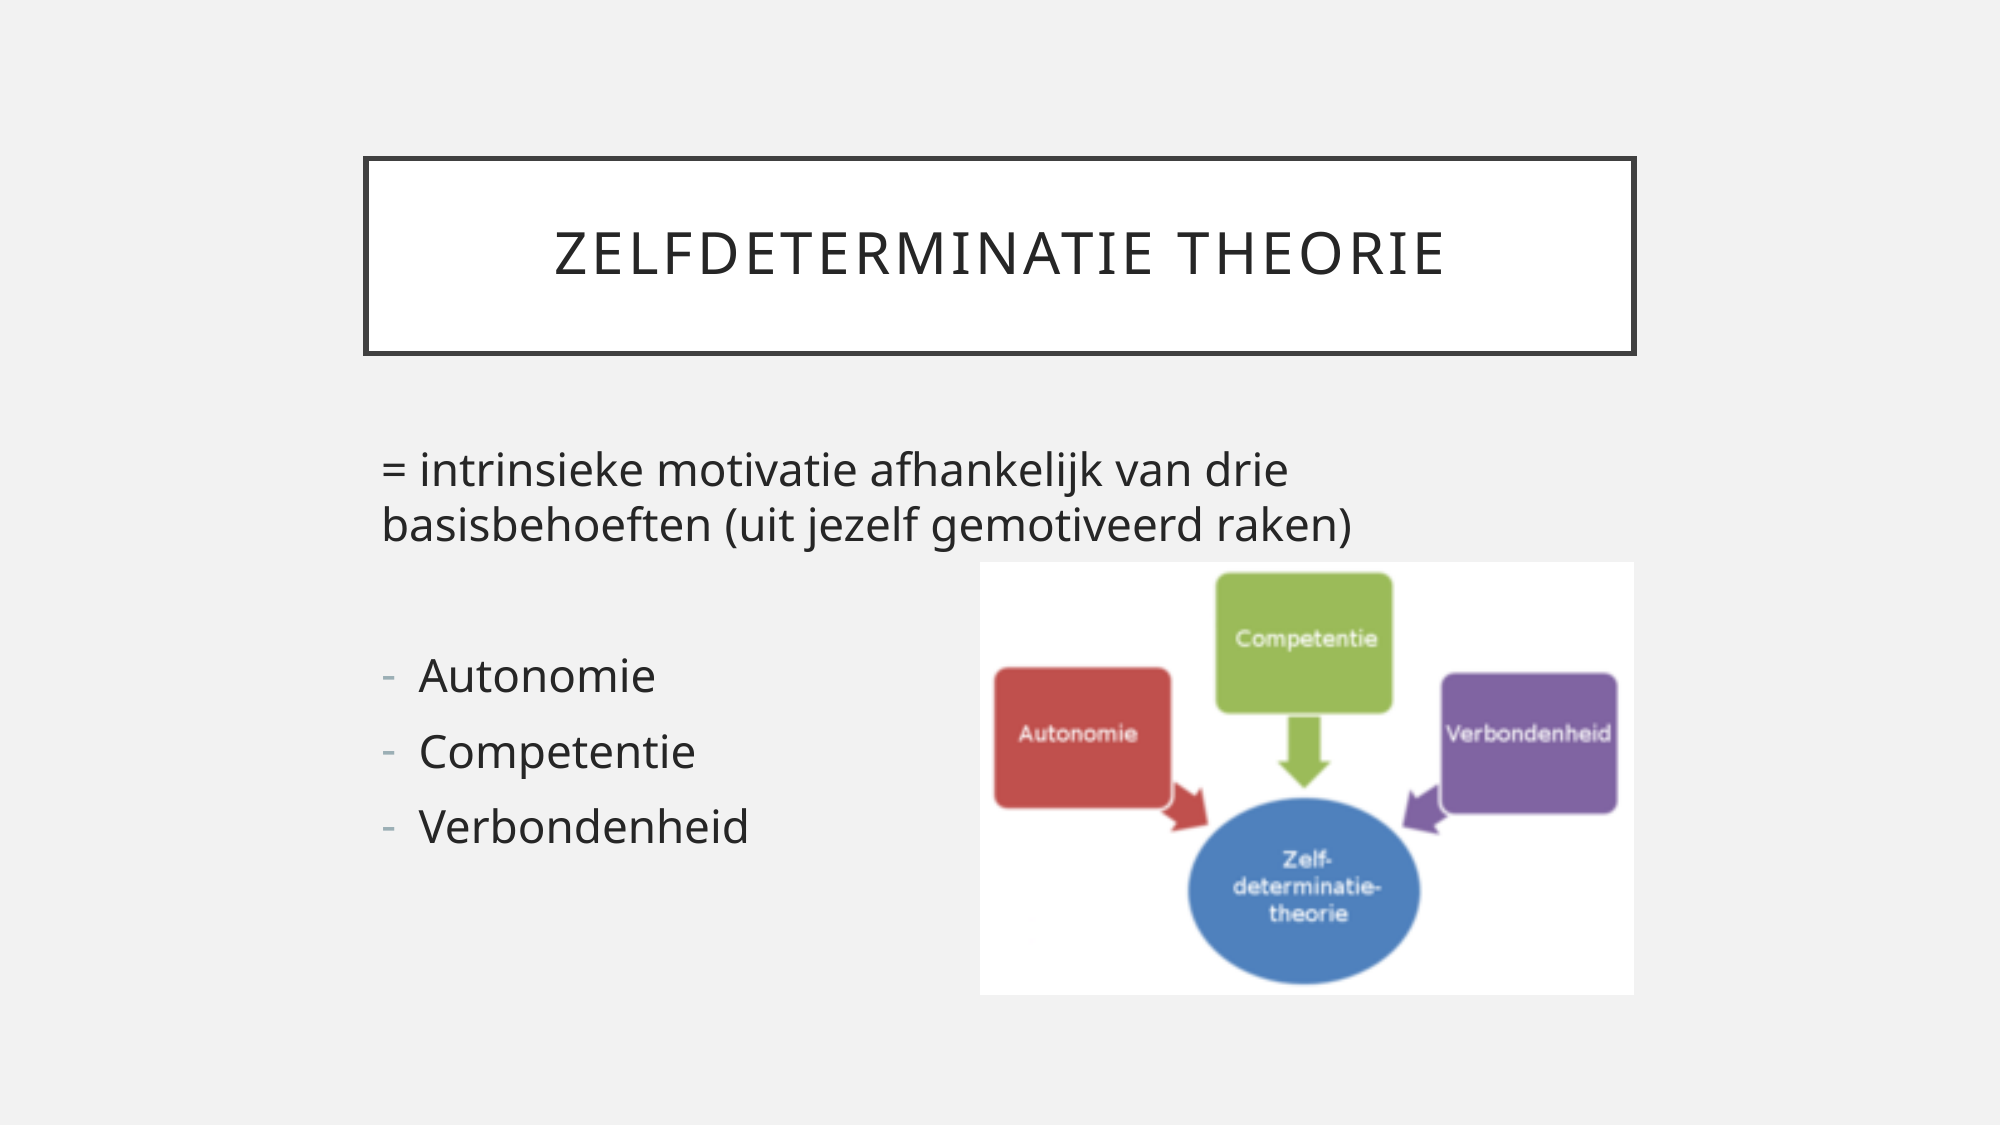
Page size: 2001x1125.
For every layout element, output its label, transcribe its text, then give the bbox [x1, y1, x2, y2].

picture [980, 562, 1634, 995]
list = intrinsieke motivatie afhankelijk van drie basisbehoeften (uit jezelf gemotiveerd raken) Autonomie Competentie Verbondenheid [366, 432, 1634, 942]
title Zelfdeterminatie theorie [363, 156, 1637, 356]
